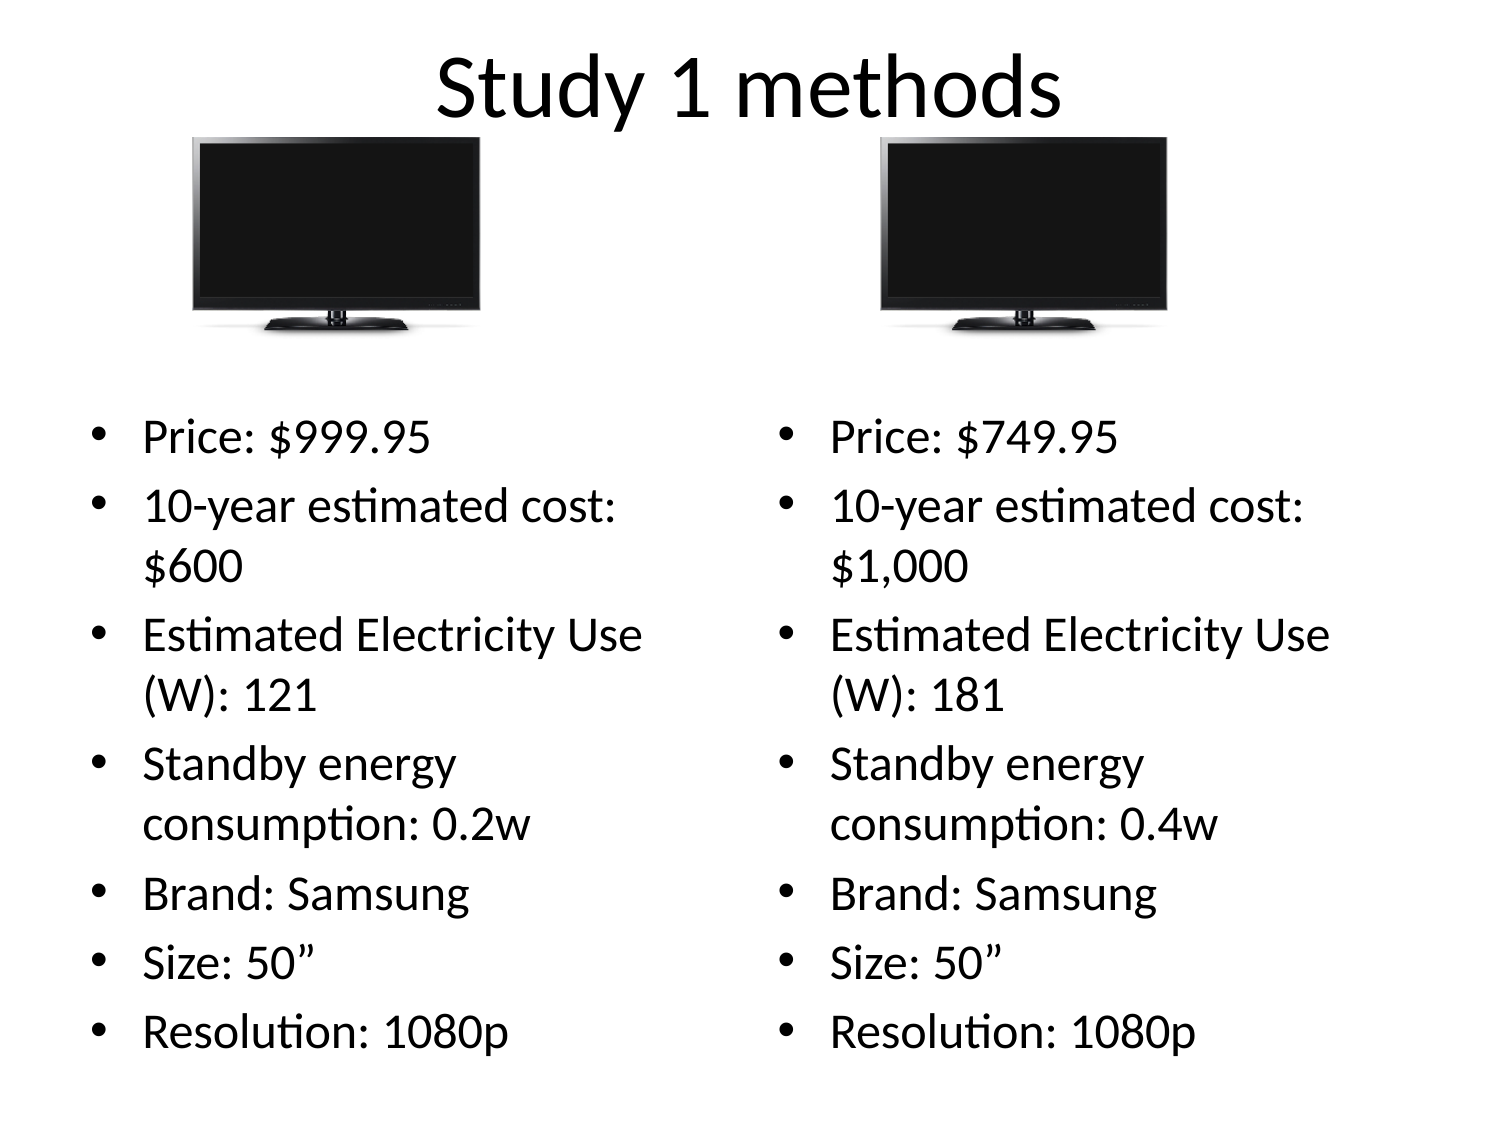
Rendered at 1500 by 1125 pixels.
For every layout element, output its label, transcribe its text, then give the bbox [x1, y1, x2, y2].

list Price: $999.95 10-year estimated cost: $600 Estimated Electricity Use (W): 121 Standby energy consumption: 0.2w Brand: Samsung Size: 50” Resolution: 1080p [75, 326, 738, 1069]
list Price: $749.95 10-year estimated cost: $1,000 Estimated Electricity Use (W): 181 Standby energy consumption: 0.4w Brand: Samsung Size: 50” Resolution: 1080p [762, 326, 1425, 1069]
picture [874, 137, 1176, 342]
title Study 1 methods [75, 0, 1425, 175]
picture [187, 137, 488, 342]
